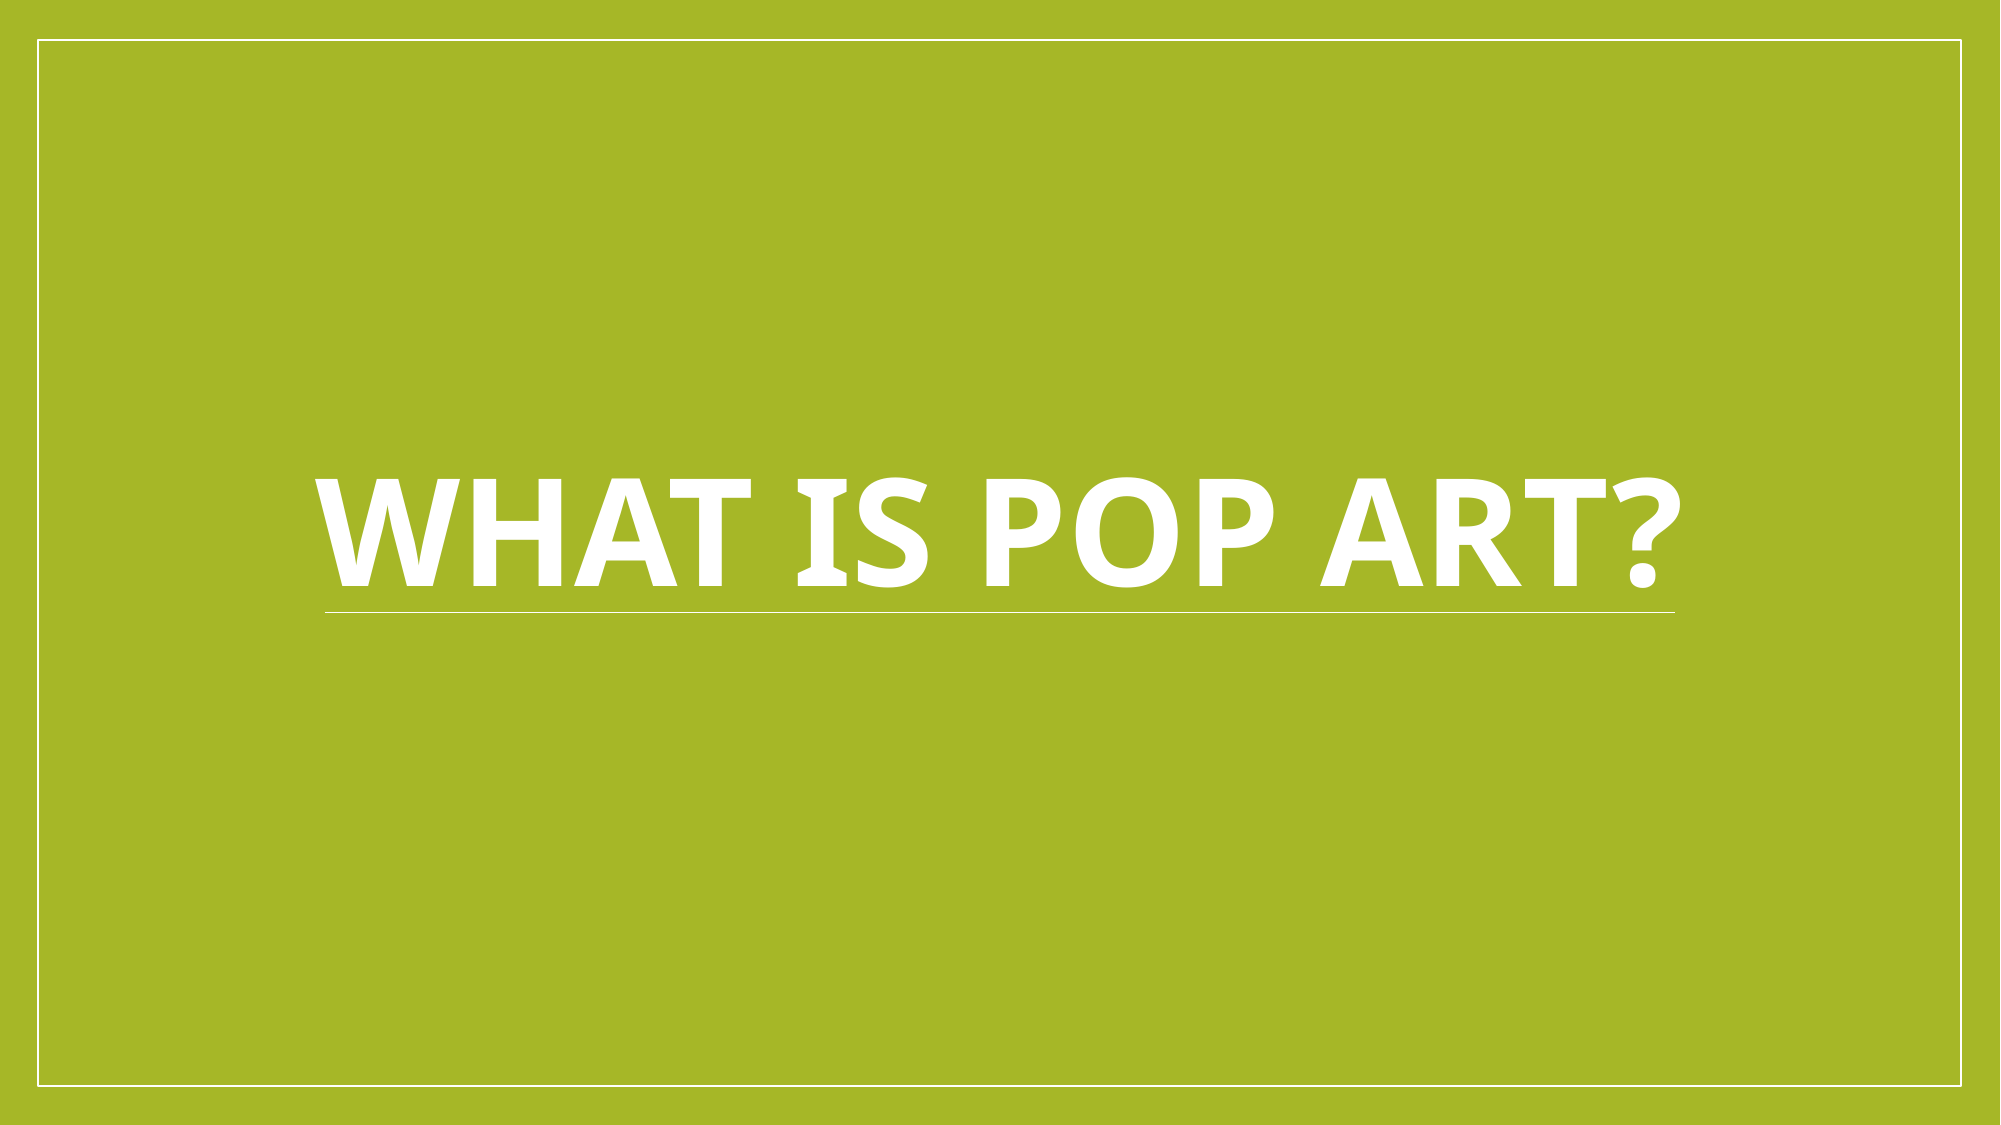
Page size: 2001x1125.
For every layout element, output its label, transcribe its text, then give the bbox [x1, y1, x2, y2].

title What is pop art? [182, 144, 1818, 625]
